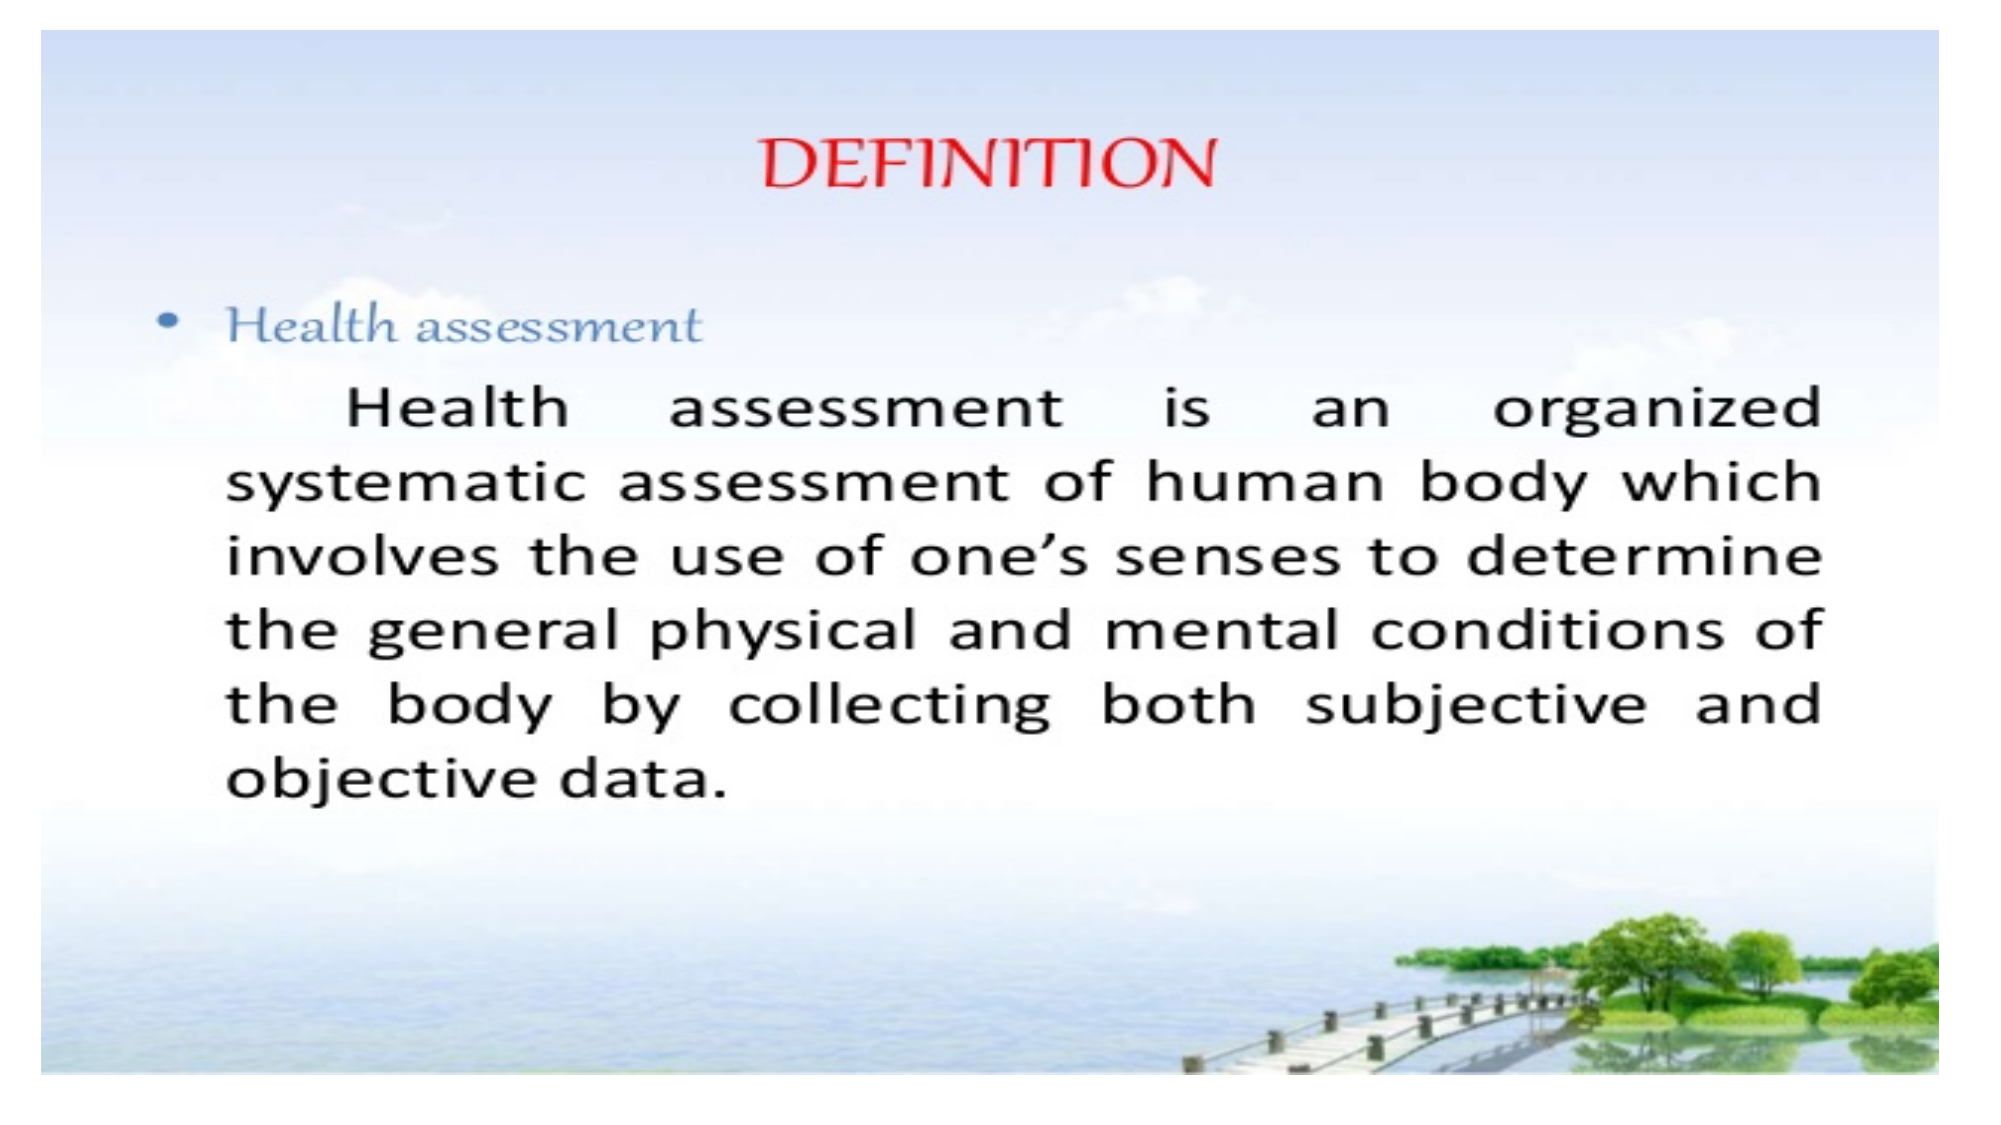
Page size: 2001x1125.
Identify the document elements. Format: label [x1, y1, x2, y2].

picture [41, 30, 1939, 1075]
